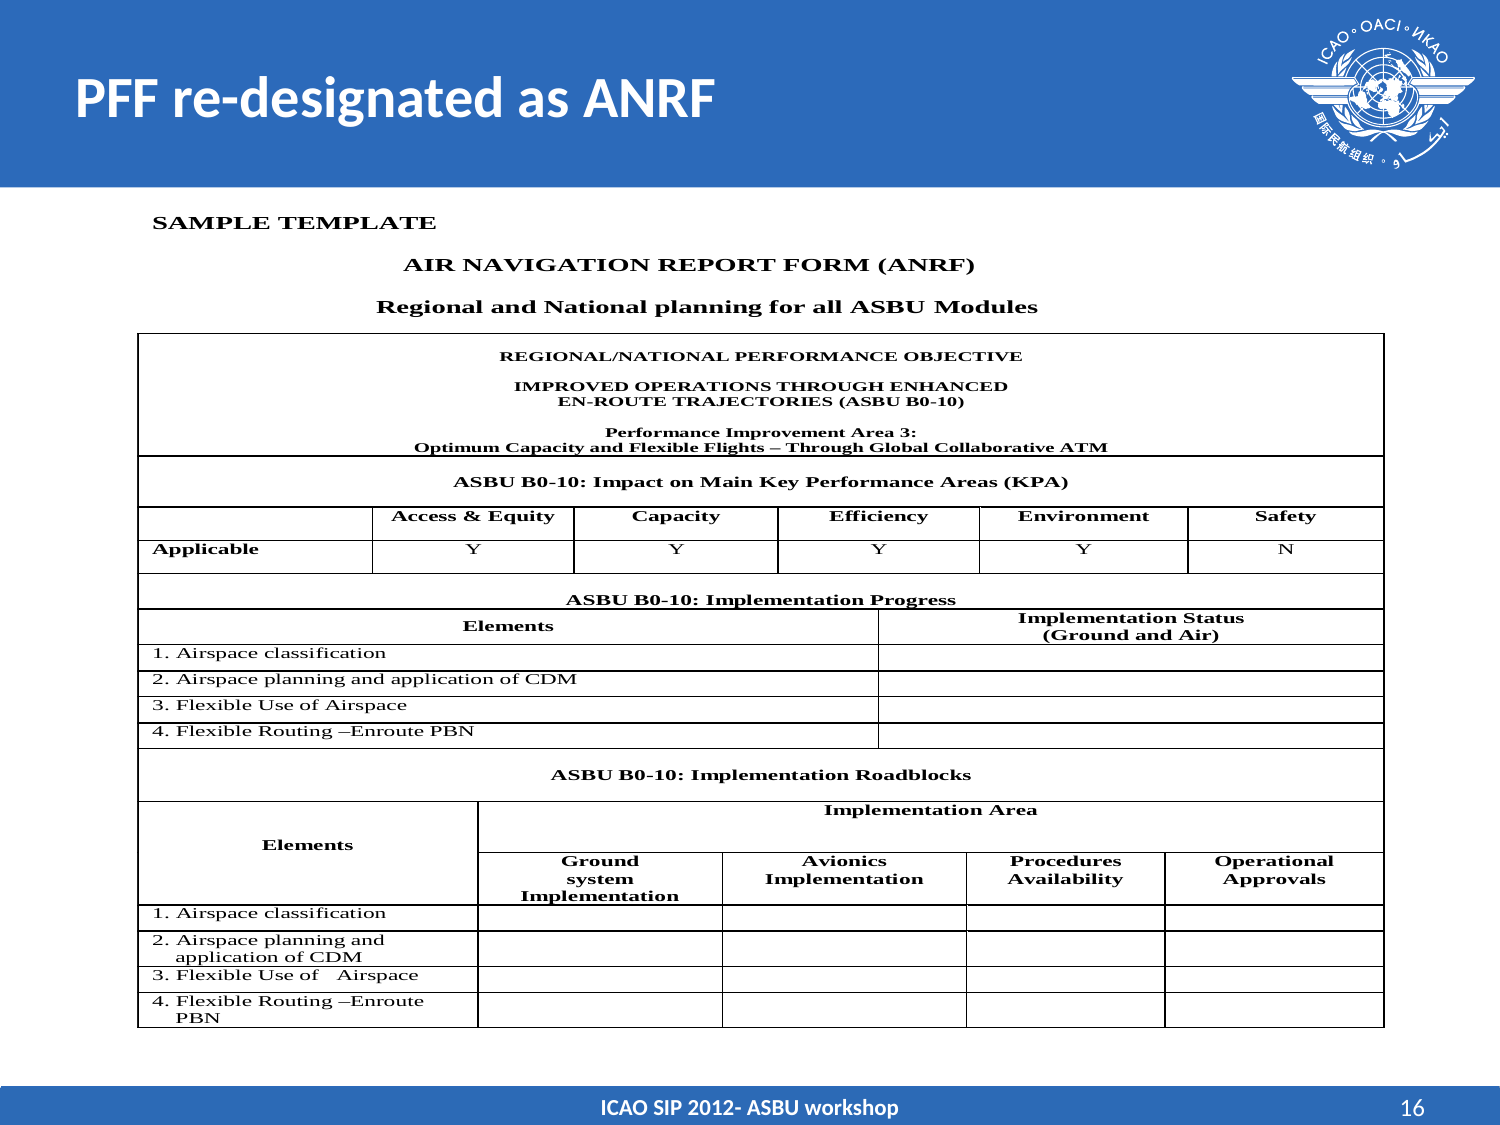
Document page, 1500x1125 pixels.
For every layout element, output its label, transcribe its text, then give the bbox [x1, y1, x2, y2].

slide_number 16 [1288, 1087, 1500, 1125]
footer ICAO SIP 2012- ASBU workshop [212, 1087, 1288, 1125]
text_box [137, 212, 1388, 1045]
title PFF re-designated as ANRF [0, 0, 1500, 188]
